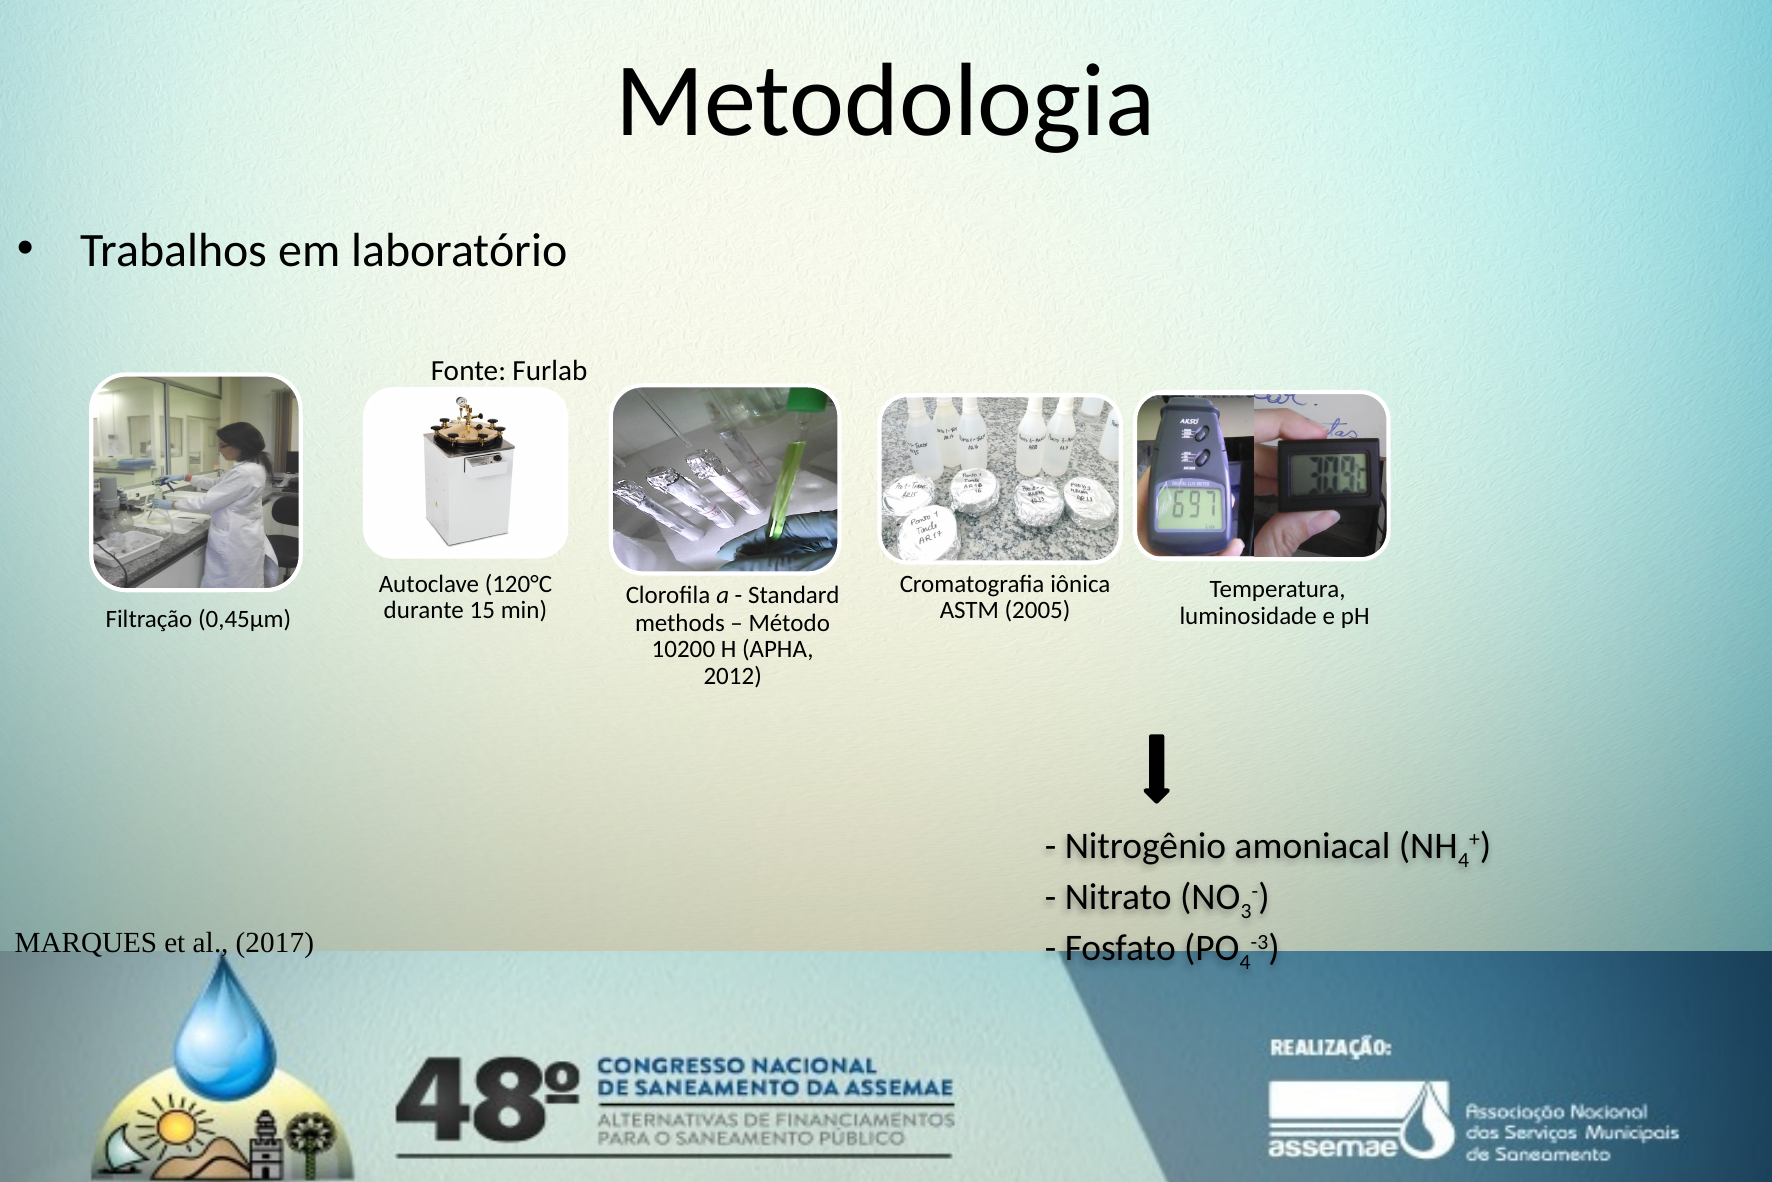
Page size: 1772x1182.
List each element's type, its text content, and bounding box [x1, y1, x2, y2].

text_box [1143, 778, 1170, 804]
title Metodologia [88, 0, 1684, 193]
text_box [76, 317, 1640, 767]
picture [0, 0, 1772, 1182]
text_box - Nitrogênio amoniacal (NH4+) - Nitrato (NO3-) - Fosfato (PO4-3) [1027, 812, 1724, 983]
text_box MARQUES et al., (2017) [0, 914, 1588, 967]
list Trabalhos em laboratório [0, 209, 1595, 914]
